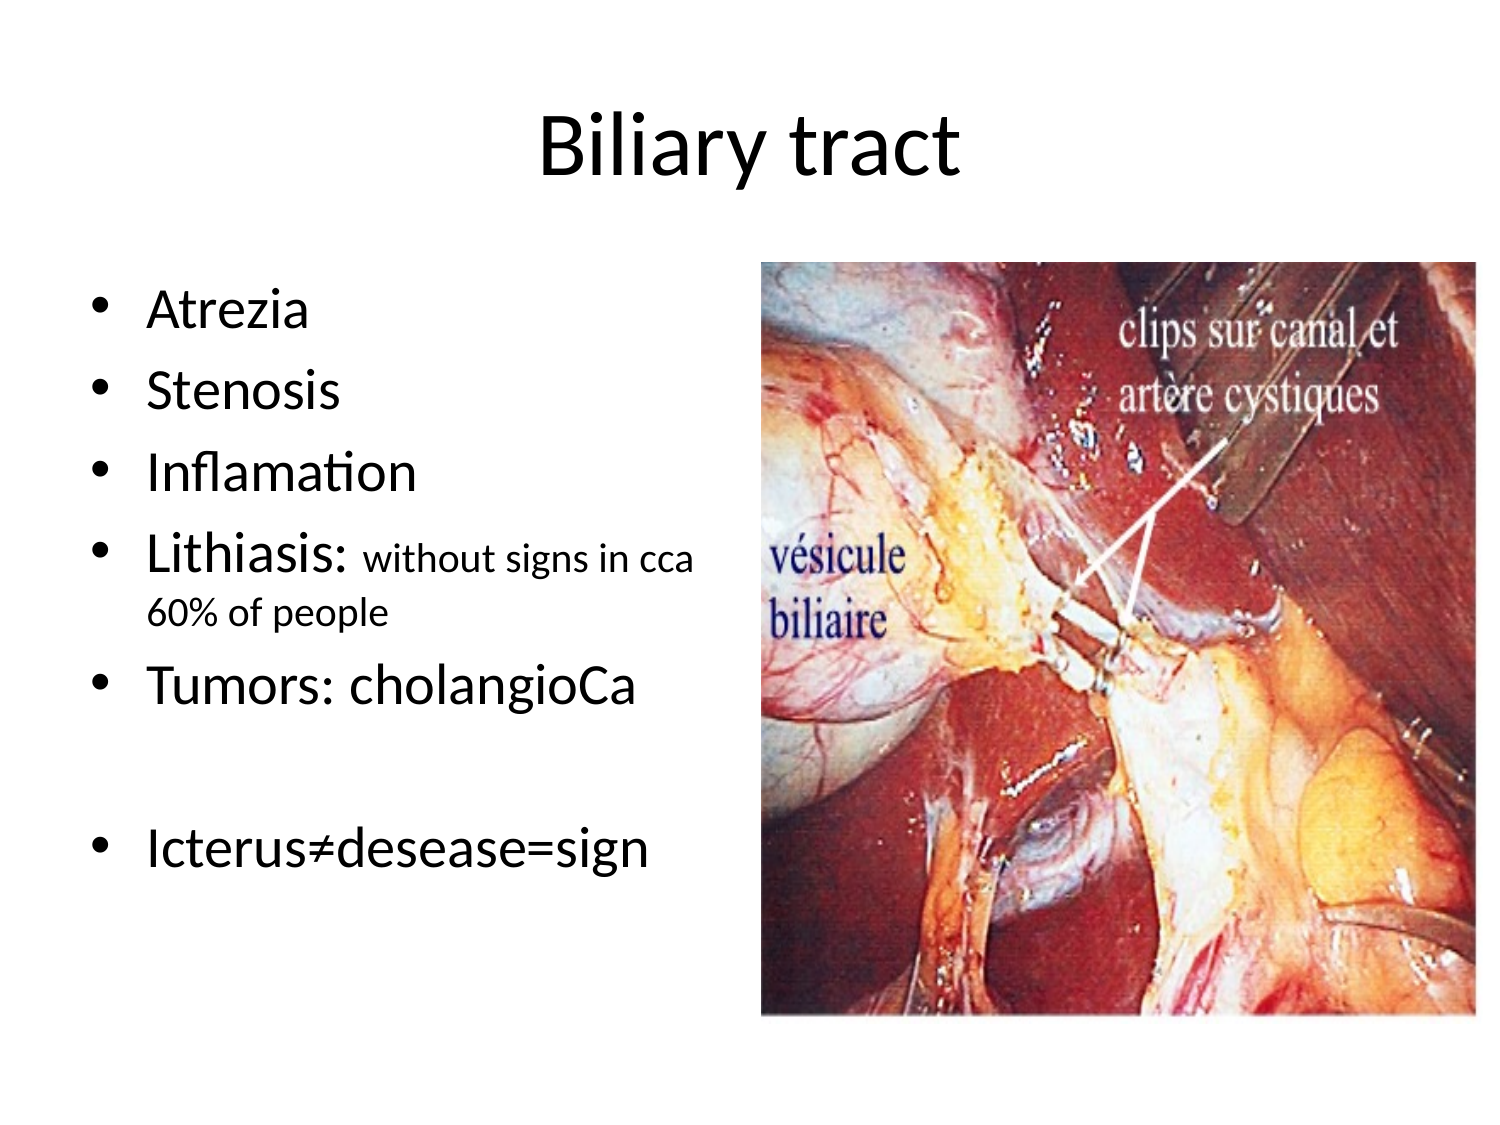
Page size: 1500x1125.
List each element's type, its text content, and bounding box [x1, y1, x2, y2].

list Atrezia Stenosis Inflamation Lithiasis: without signs in cca 60% of people Tumors: cholangioCa Icterus≠desease=sign [75, 262, 738, 1005]
title Biliary tract [75, 45, 1425, 233]
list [761, 262, 1483, 1024]
